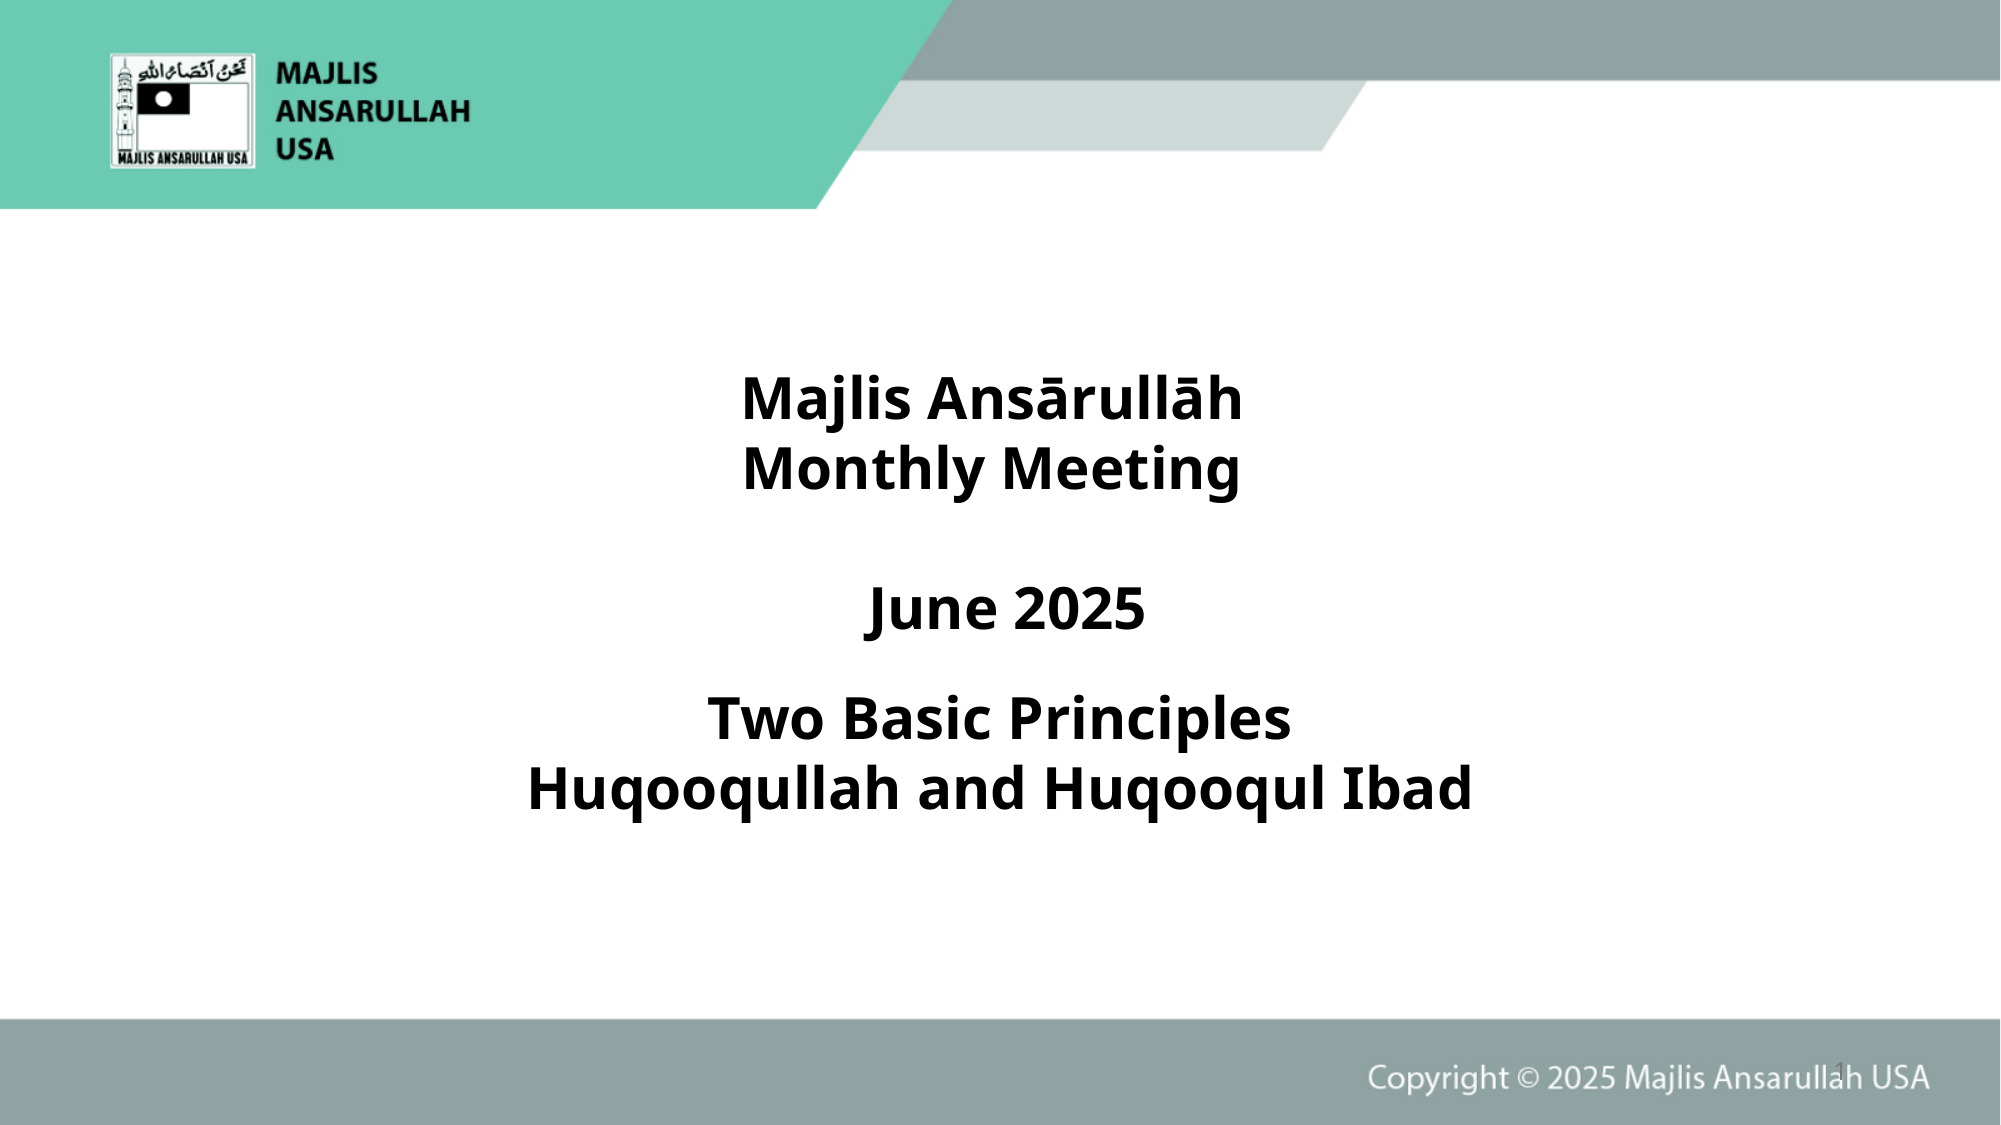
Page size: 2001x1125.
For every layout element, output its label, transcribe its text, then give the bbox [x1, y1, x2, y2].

picture [0, 0, 2001, 1125]
text_box Majlis Ansārullāh Monthly Meeting June 2025 Two Basic Principles Huqooqullah and Huqooqul Ibad [300, 353, 1700, 829]
slide_number 1 [1412, 1042, 1863, 1103]
